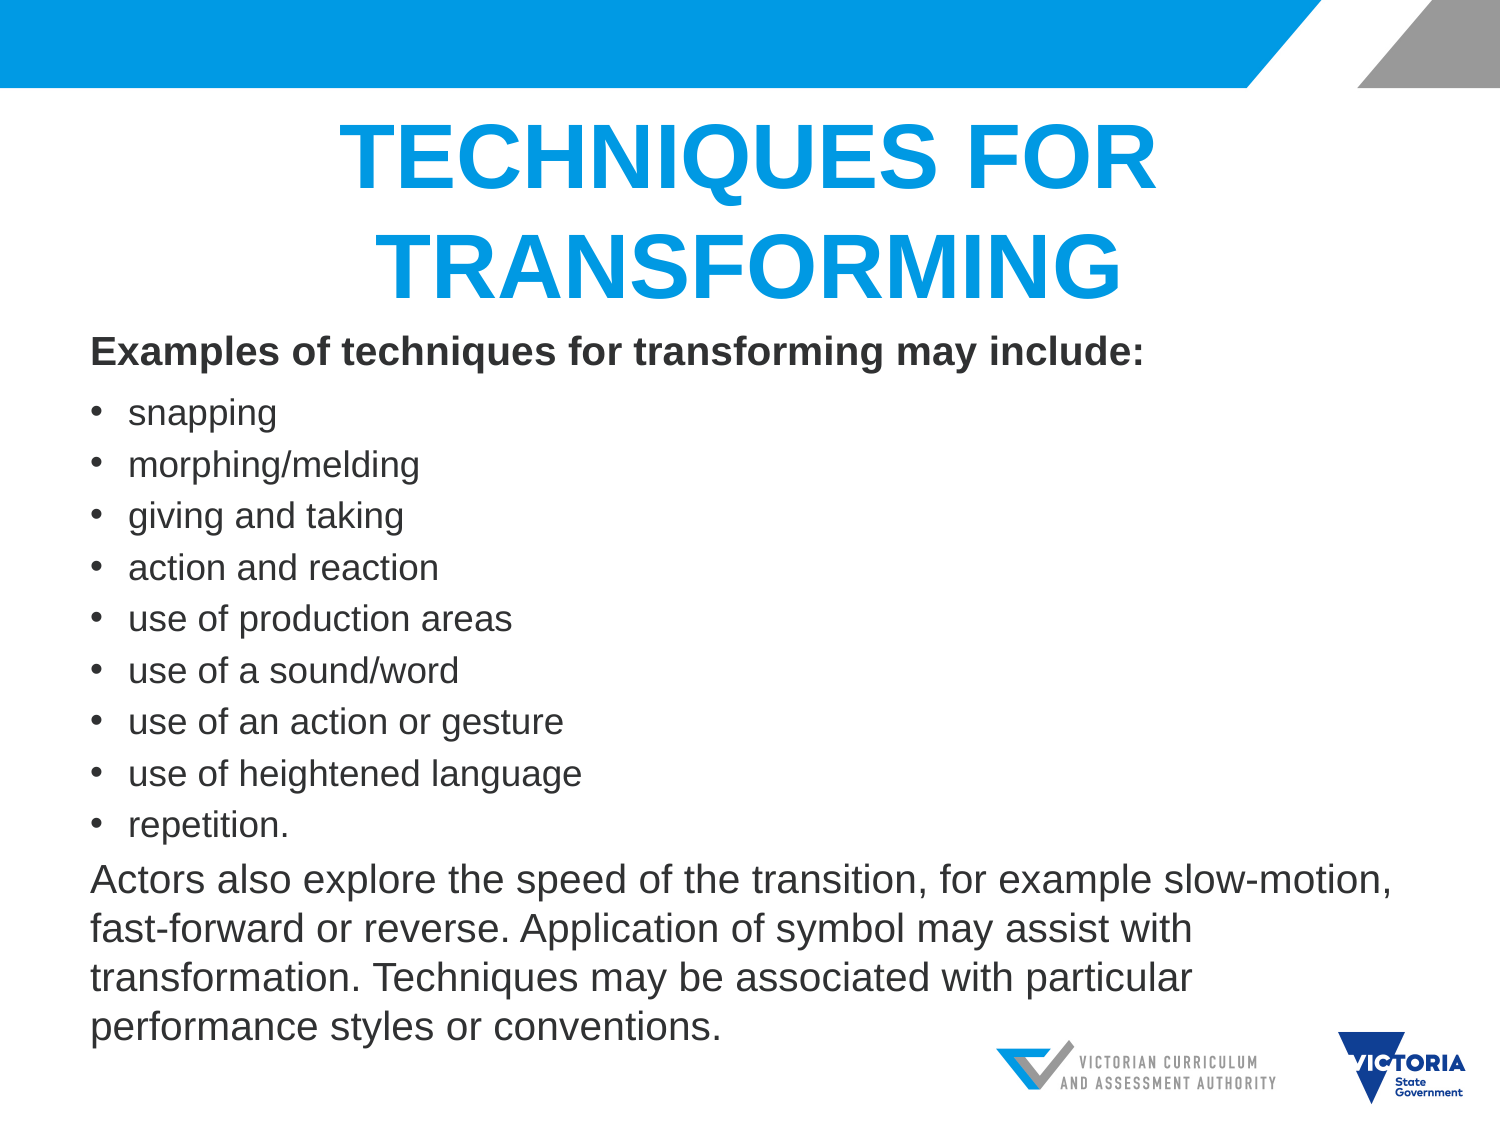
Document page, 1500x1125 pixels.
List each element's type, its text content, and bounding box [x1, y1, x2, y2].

picture [0, 0, 1500, 1125]
title TECHNIQUES FOR TRANSFORMING [112, 113, 1388, 302]
list Examples of techniques for transforming may include: snapping morphing/melding giving and taking action and reaction use of production areas use of a sound/word use of an action or gesture use of heightened language repetition. Actors also explore the speed of the transition, for example slow-motion, fast-forward or reverse. Application of symbol may assist with transformation. Techniques may be associated with particular performance styles or conventions. [75, 261, 1424, 1068]
